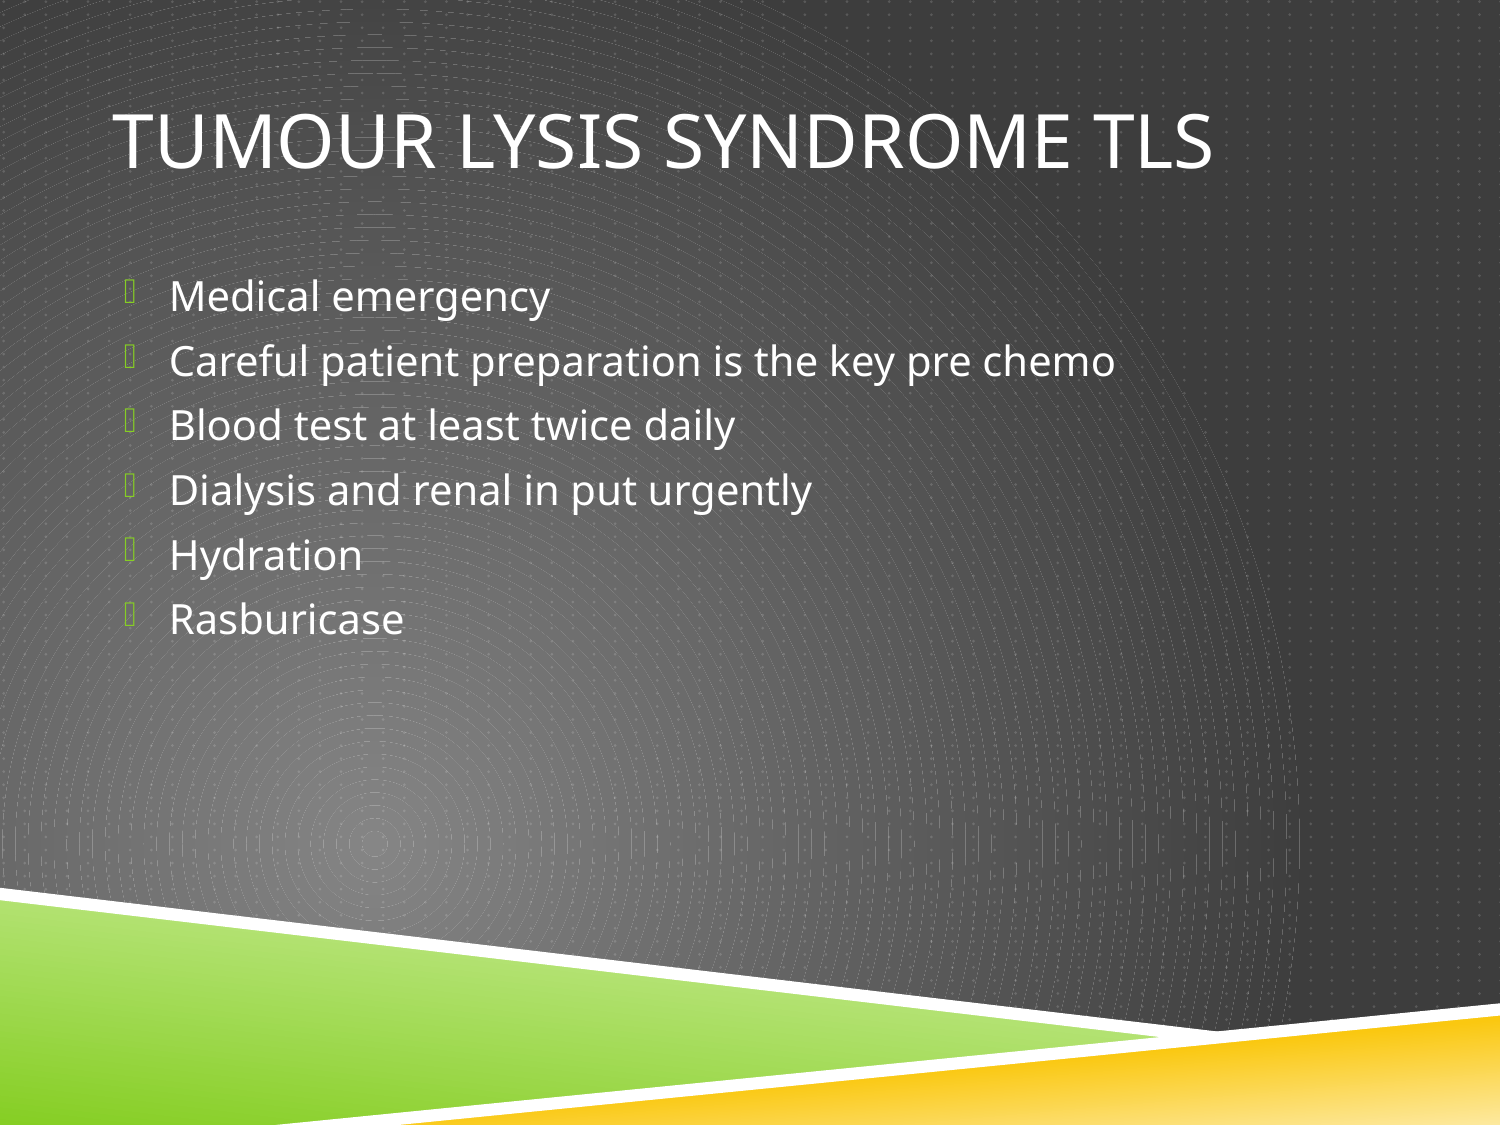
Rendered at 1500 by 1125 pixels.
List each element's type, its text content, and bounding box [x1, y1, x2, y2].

list Medical emergency Careful patient preparation is the key pre chemo Blood test at least twice daily Dialysis and renal in put urgently Hydration Rasburicase [112, 262, 1388, 875]
title Tumour lysis syndrome TLS [112, 45, 1388, 233]
